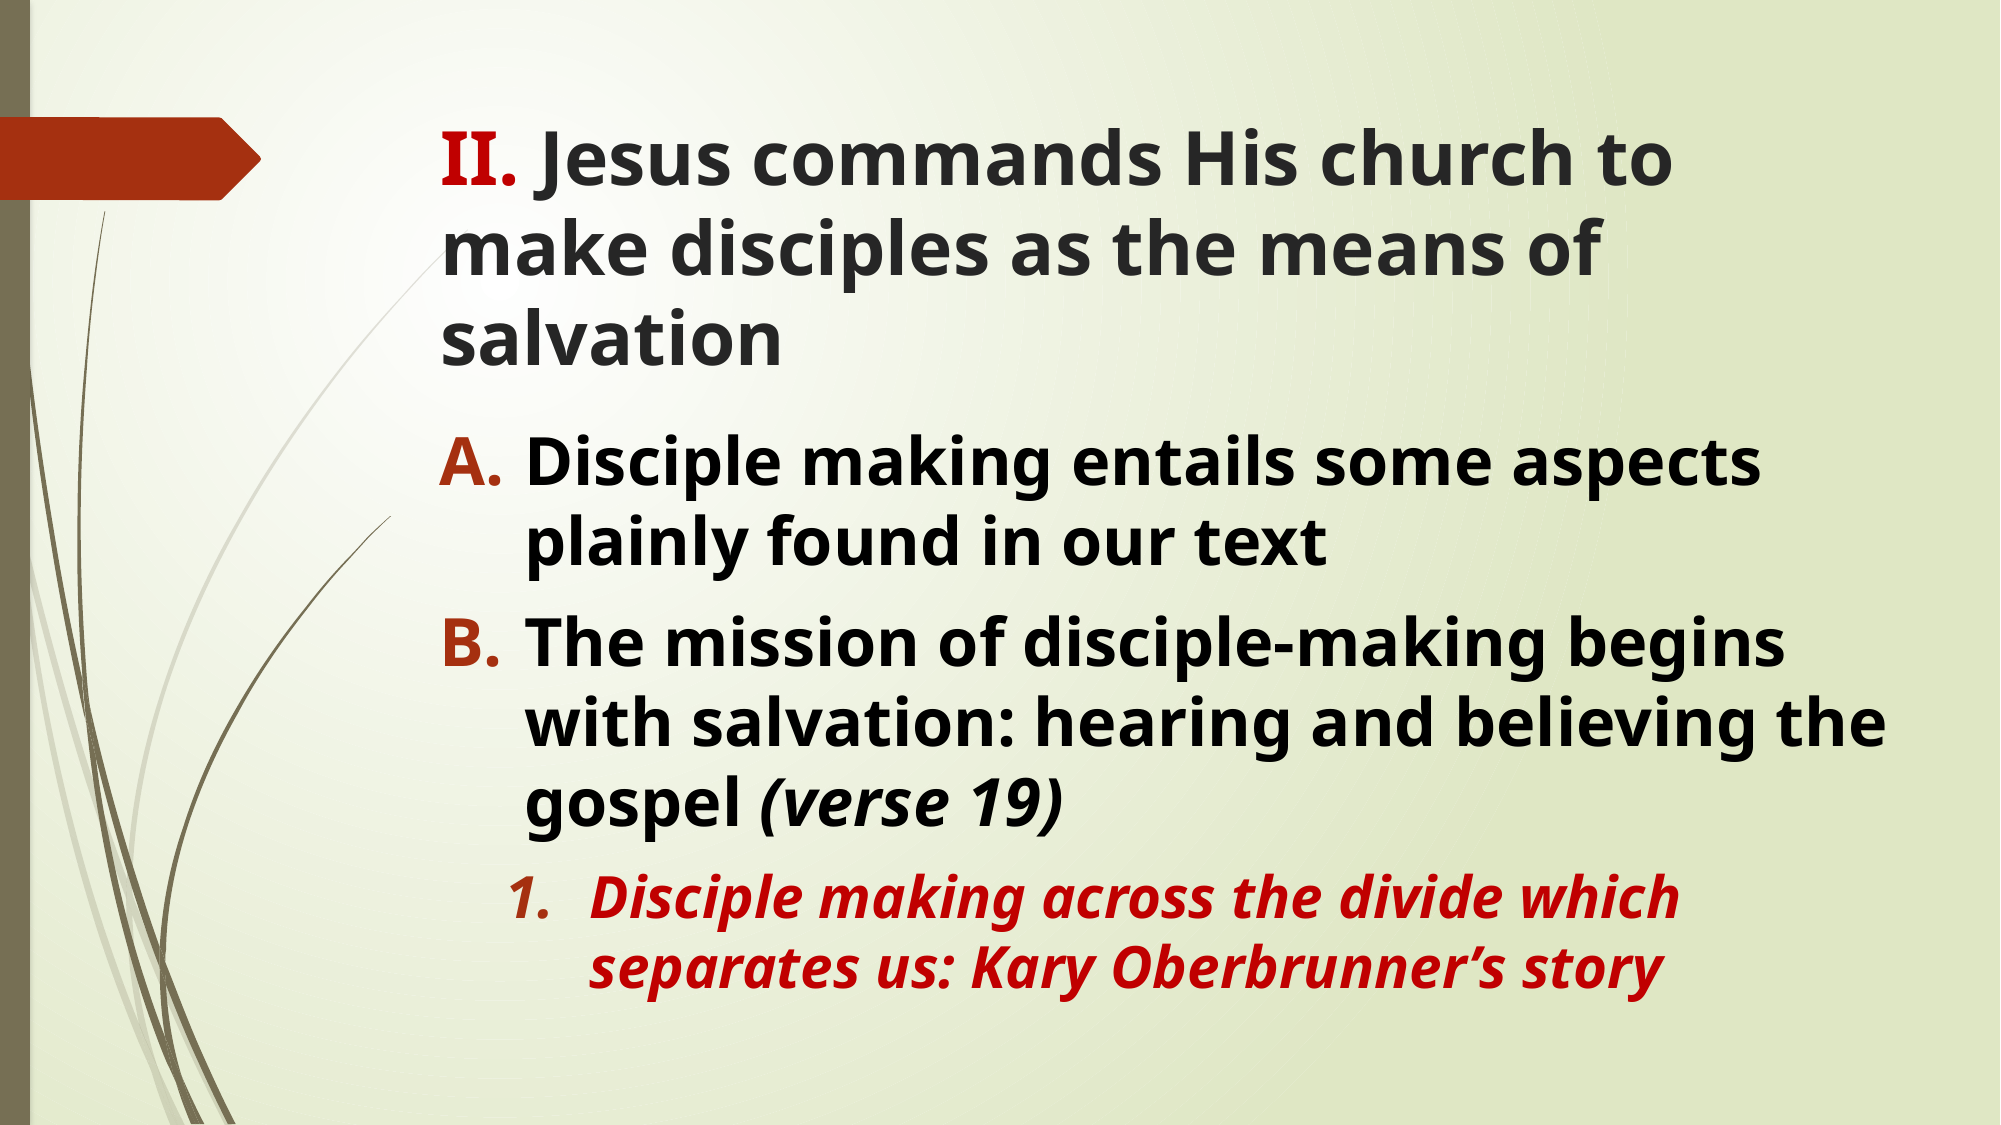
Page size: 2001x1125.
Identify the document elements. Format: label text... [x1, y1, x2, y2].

list Disciple making entails some aspects plainly found in our text The mission of disciple-making begins with salvation: hearing and believing the gospel (verse 19) Disciple making across the divide which separates us: Kary Oberbrunner’s story [424, 411, 1961, 1125]
title II. Jesus commands His church to make disciples as the means of salvation [425, 102, 1888, 313]
